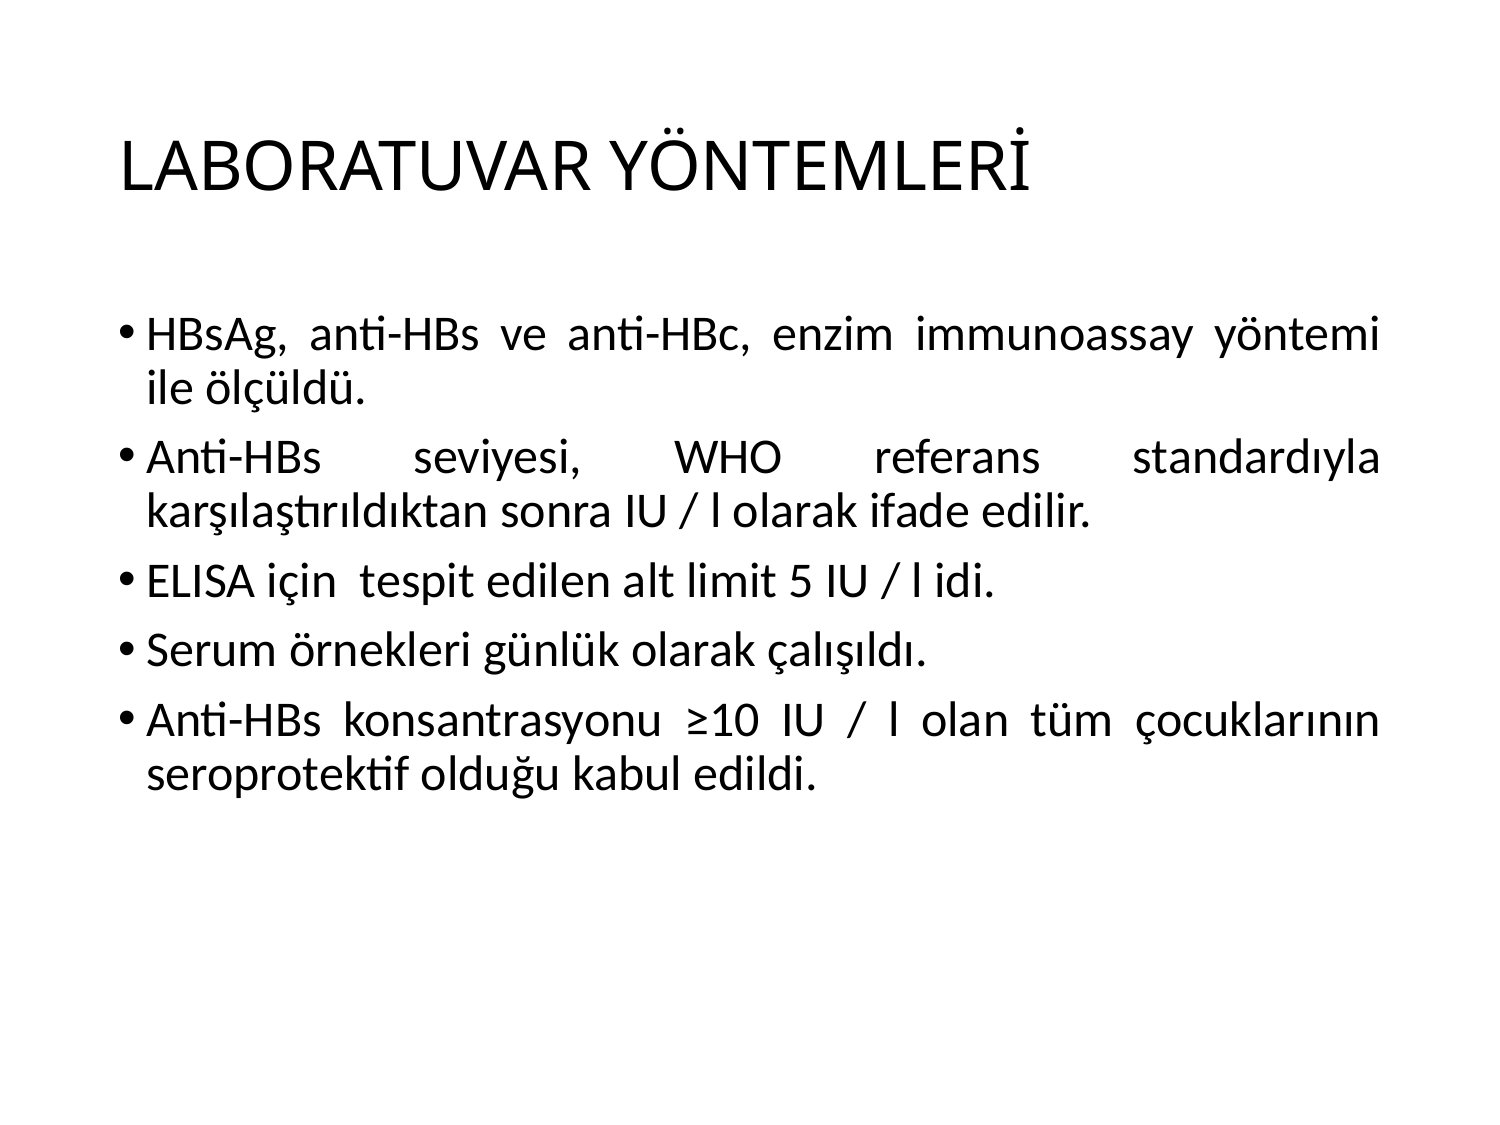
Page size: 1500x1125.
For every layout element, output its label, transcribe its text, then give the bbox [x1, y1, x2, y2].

list HBsAg, anti-HBs ve anti-HBc, enzim immunoassay yöntemi ile ölçüldü. Anti-HBs seviyesi, WHO referans standardıyla karşılaştırıldıktan sonra IU / l olarak ifade edilir. ELISA için tespit edilen alt limit 5 IU / l idi. Serum örnekleri günlük olarak çalışıldı. Anti-HBs konsantrasyonu ≥10 IU / l olan tüm çocuklarının seroprotektif olduğu kabul edildi. [103, 299, 1397, 1014]
title LABORATUVAR YÖNTEMLERİ [103, 59, 1397, 278]
